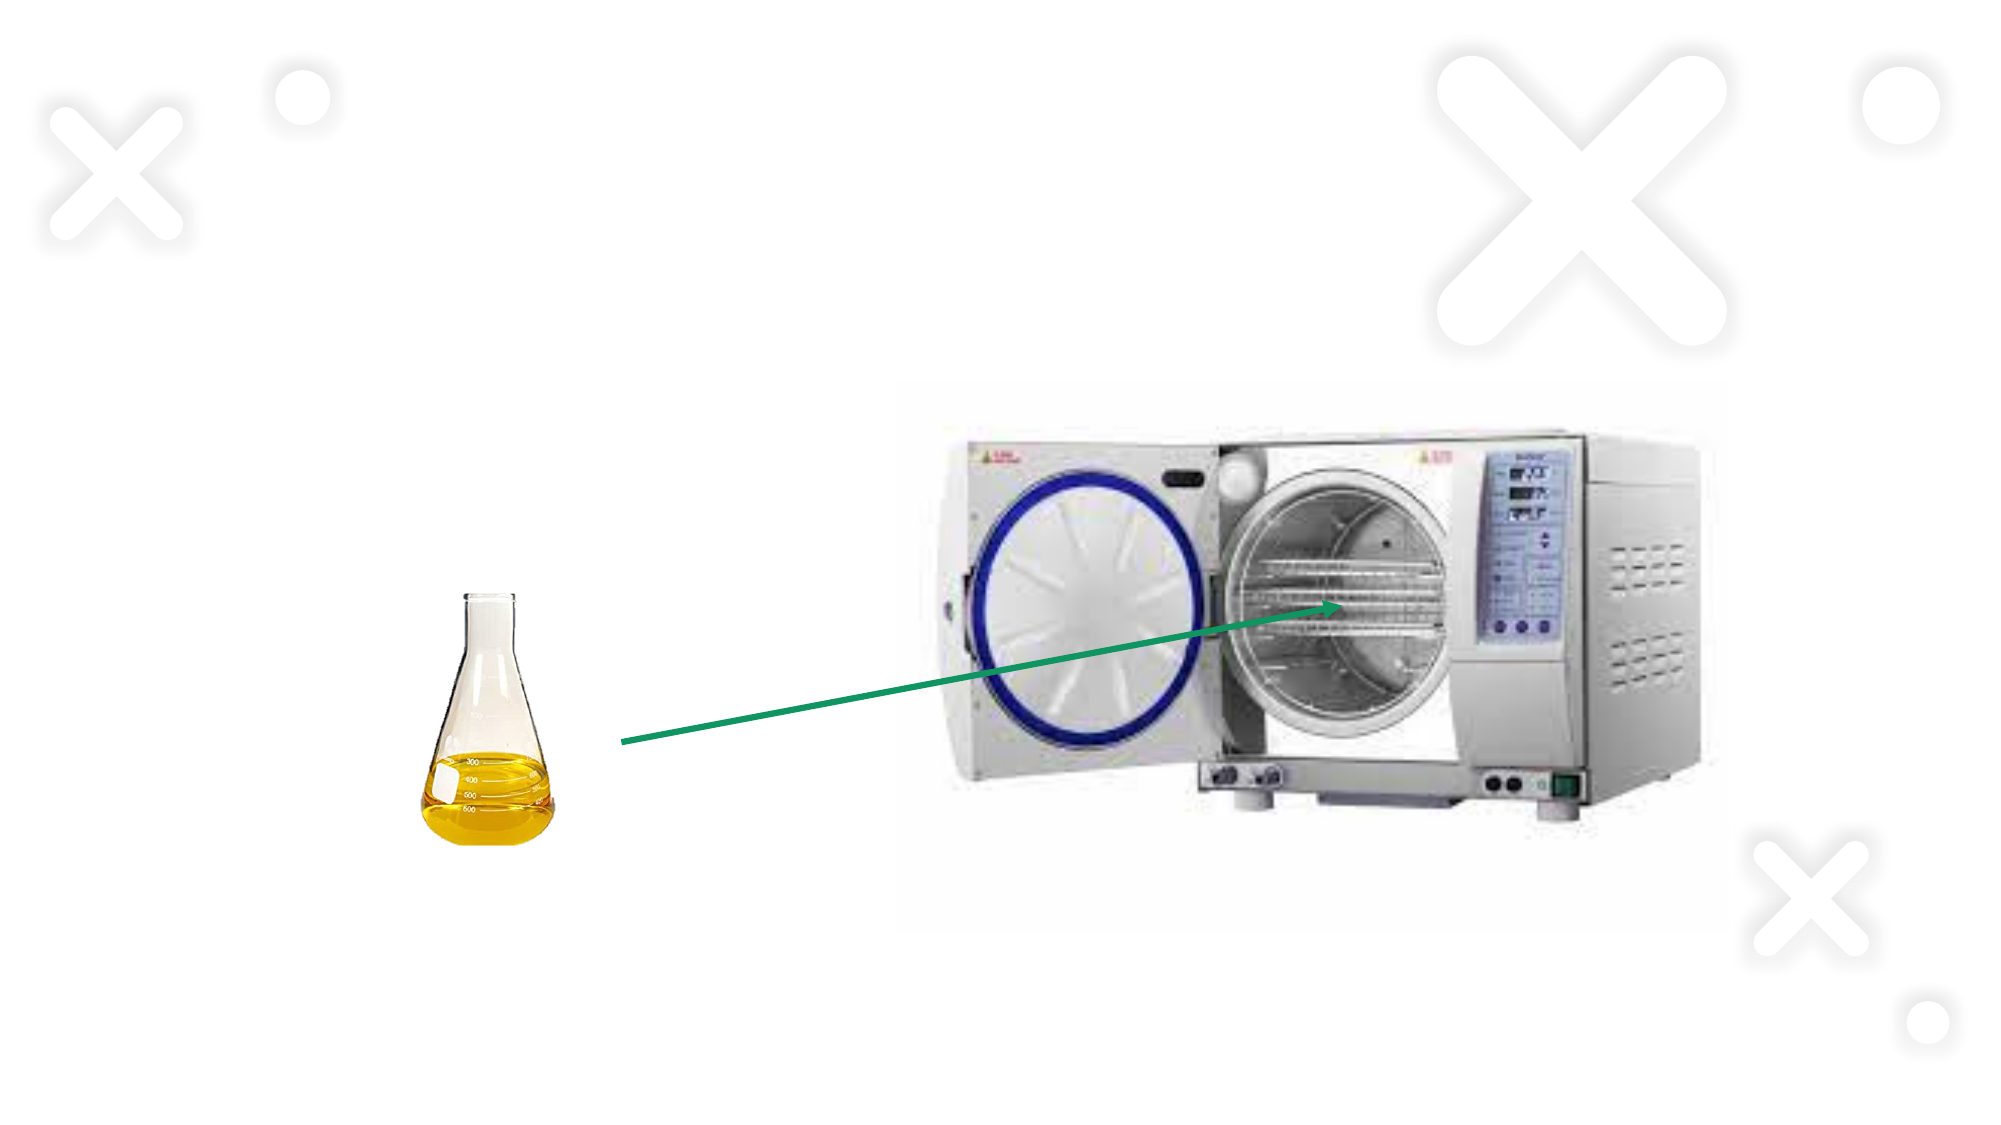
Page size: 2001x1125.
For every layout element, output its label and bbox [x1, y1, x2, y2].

text_box [621, 605, 1343, 743]
picture [403, 562, 563, 877]
picture [896, 379, 1729, 934]
